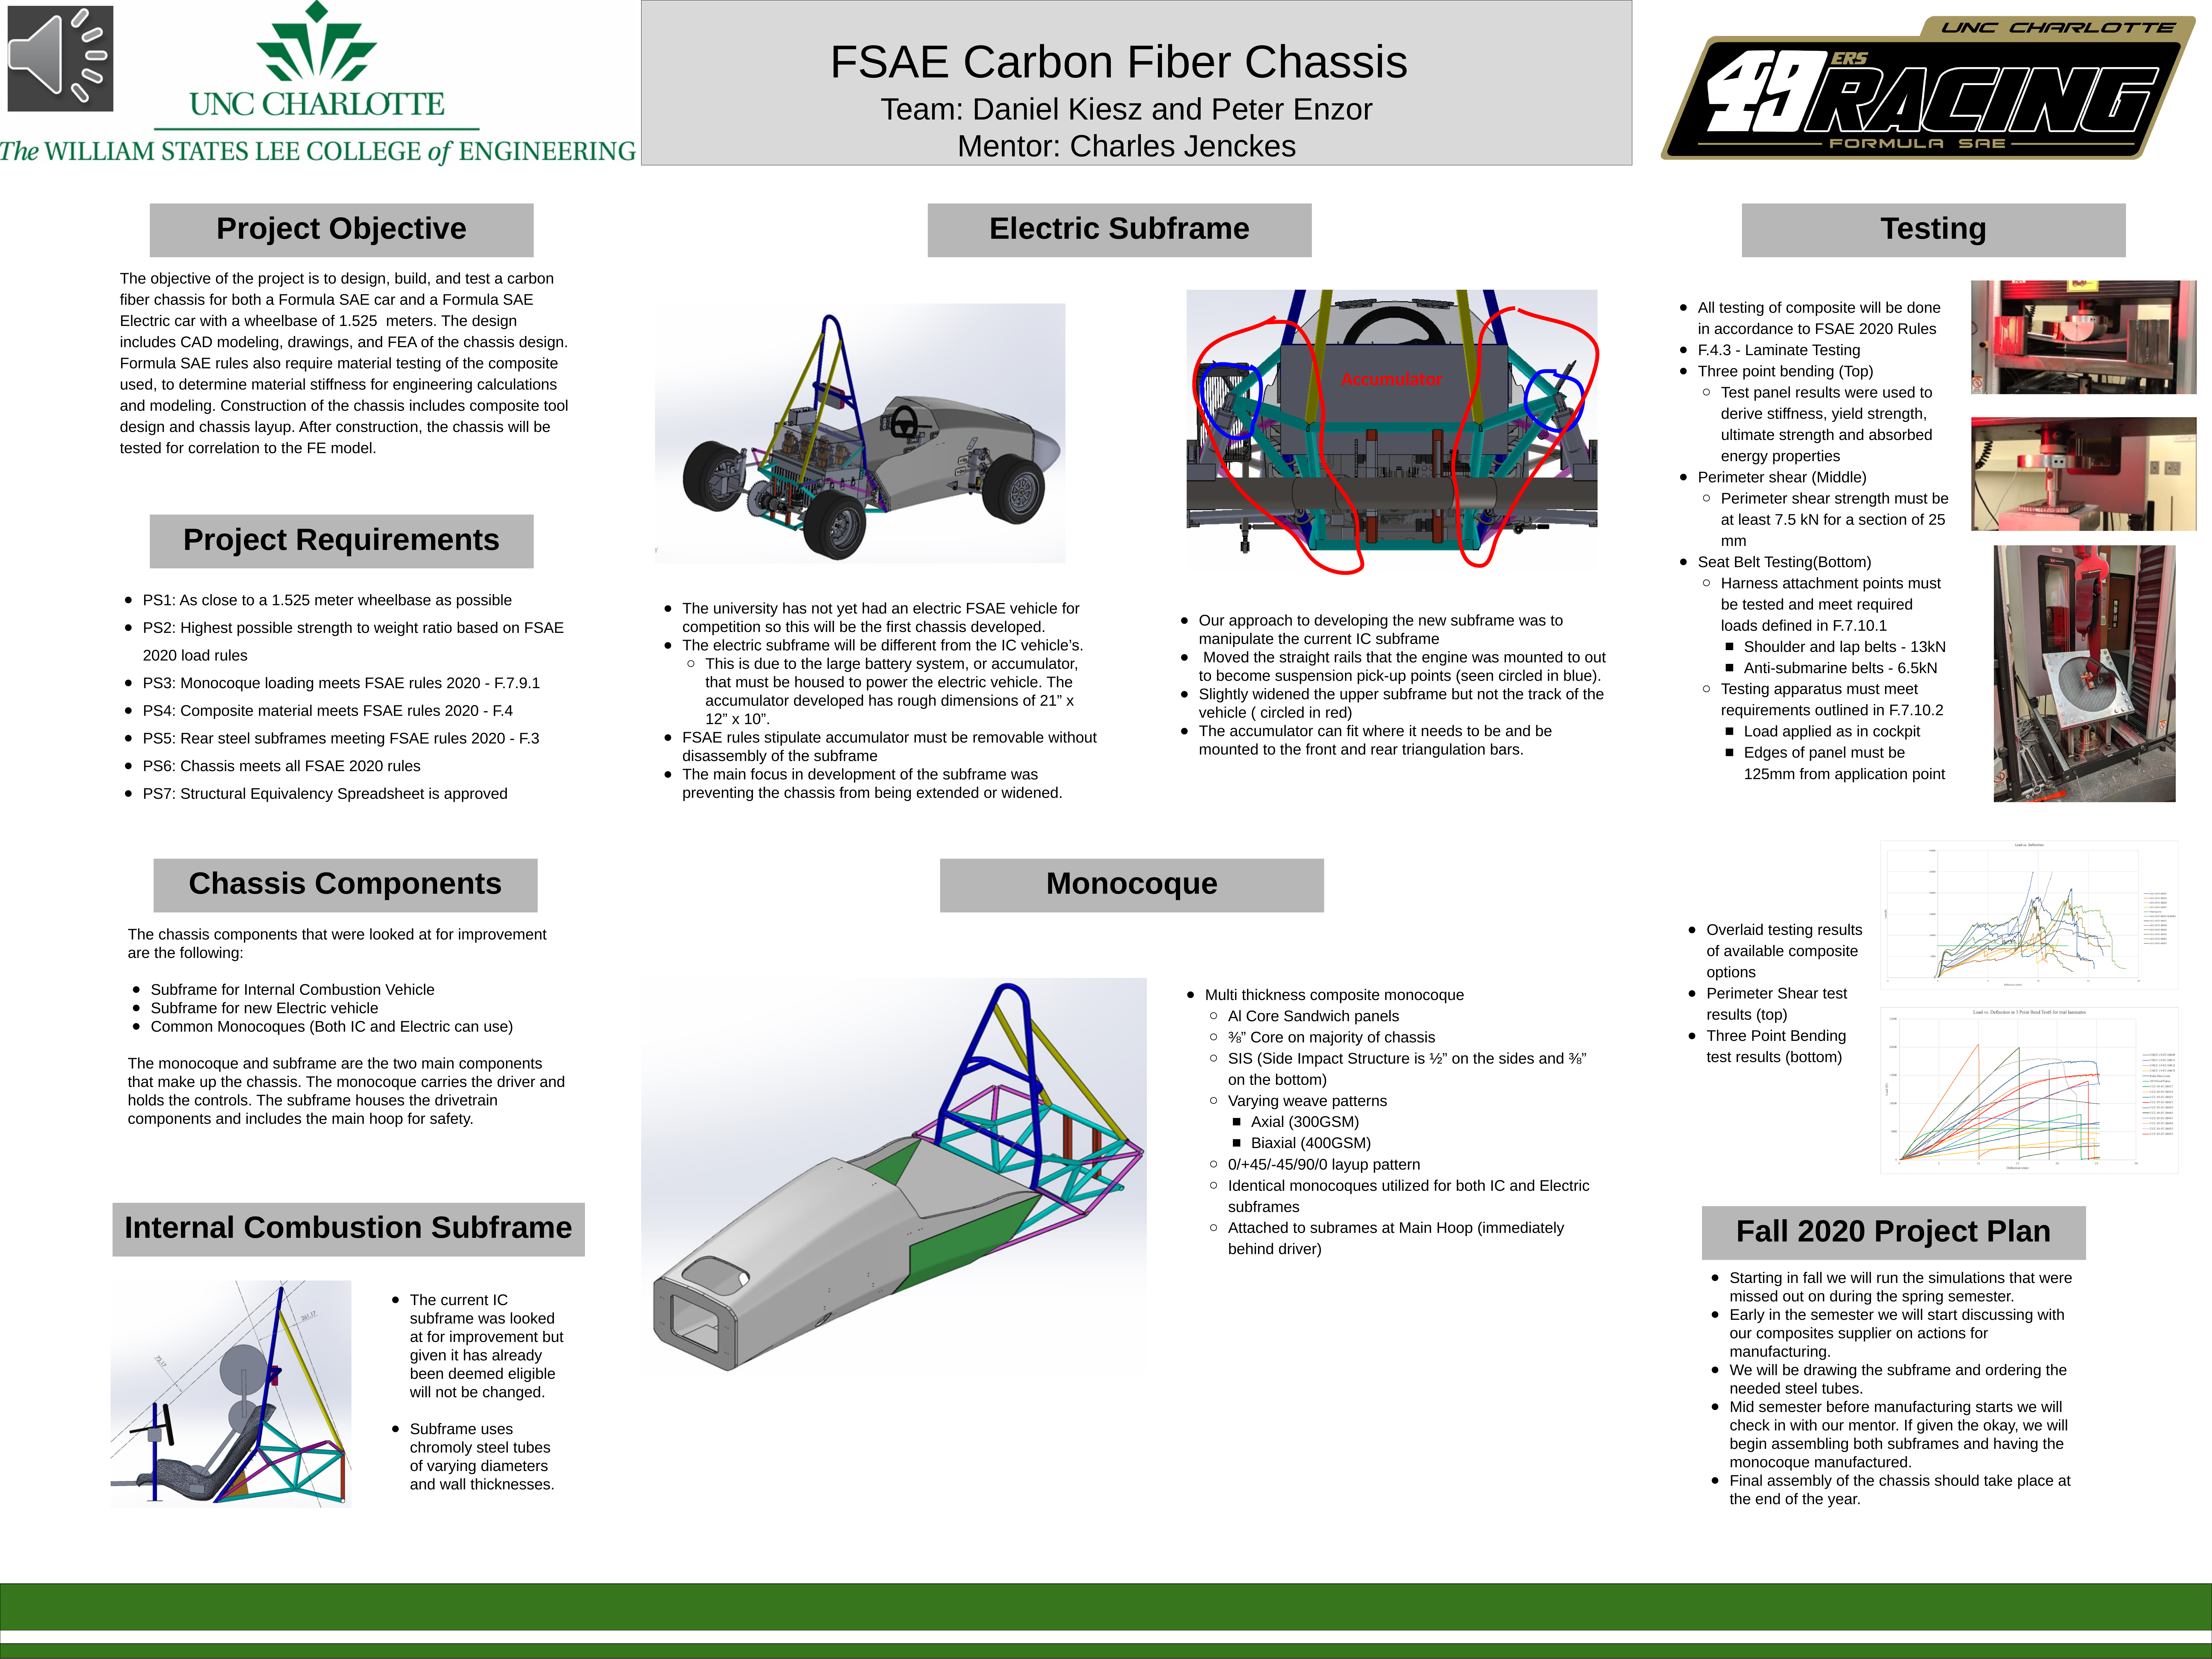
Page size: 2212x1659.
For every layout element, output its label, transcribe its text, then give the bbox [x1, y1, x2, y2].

text_box Monocoque [940, 859, 1324, 912]
text_box All testing of composite will be done in accordance to FSAE 2020 Rules F.4.3 - Laminate Testing Three point bending (Top) Test panel results were used to derive stiffness, yield strength, ultimate strength and absorbed energy properties Perimeter shear (Middle) Perimeter shear strength must be at least 7.5 kN for a section of 25 mm Seat Belt Testing(Bottom) Harness attachment points must be tested and meet required loads defined in F.7.10.1 Shoulder and lap belts - 13kN Anti-submarine belts - 6.5kN Testing apparatus must meet requirements outlined in F.7.10.2 Load applied as in cockpit Edges of panel must be 125mm from application point [1670, 290, 1955, 822]
picture [641, 978, 1147, 1374]
text_box Overlaid testing results of available composite options Perimeter Shear test results (top) Three Point Bending test results (bottom) [1679, 912, 1869, 1061]
text_box The current IC subframe was looked at for improvement but given it has already been deemed eligible will not be changed. Subframe uses chromoly steel tubes of varying diameters and wall thicknesses. [382, 1285, 573, 1512]
text_box Project Requirements [150, 514, 534, 568]
text_box Project Objective [150, 203, 534, 257]
picture [655, 304, 1065, 563]
text_box Internal Combustion Subframe [112, 1203, 585, 1257]
picture [1971, 280, 2197, 394]
text_box Electric Subframe [928, 203, 1312, 257]
picture [1971, 417, 2197, 531]
picture [1994, 545, 2176, 802]
text_box PS1: As close to a 1.525 meter wheelbase as possible PS2: Highest possible strength to weight ratio based on FSAE 2020 load rules PS3: Monocoque loading meets FSAE rules 2020 - F.7.9.1 PS4: Composite material meets FSAE rules 2020 - F.4 PS5: Rear steel subframes meeting FSAE rules 2020 - F.3 PS6: Chassis meets all FSAE 2020 rules PS7: Structural Equivalency Spreadsheet is approved [115, 576, 588, 803]
text_box FSAE Carbon Fiber Chassis [718, 27, 1521, 100]
text_box Our approach to developing the new subframe was to manipulate the current IC subframe Moved the straight rails that the engine was mounted to out to become suspension pick-up points (seen circled in blue). Slightly widened the upper subframe but not the track of the vehicle ( circled in red) The accumulator can fit where it needs to be and be mounted to the front and rear triangulation bars. [1171, 606, 1621, 844]
text_box [641, 0, 1632, 165]
text_box The chassis components that were looked at for improvement are the following: Subframe for Internal Combustion Vehicle Subframe for new Electric vehicle Common Monocoques (Both IC and Electric can use) The monocoque and subframe are the two main components that make up the chassis. The monocoque carries the driver and holds the controls. The subframe houses the drivetrain components and includes the main hoop for safety. [123, 920, 573, 1146]
text_box Testing [1742, 230, 2126, 257]
picture [110, 1281, 352, 1508]
text_box The university has not yet had an electric FSAE vehicle for competition so this will be the first chassis developed. The electric subframe will be different from the IC vehicle’s. This is due to the large battery system, or accumulator, that must be housed to power the electric vehicle. The accumulator developed has rough dimensions of 21” x 12” x 10”. FSAE rules stipulate accumulator must be removable without disassembly of the subframe The main focus in development of the subframe was preventing the chassis from being extended or widened. [655, 594, 1104, 828]
text_box Team: Daniel Kiesz and Peter Enzor Mentor: Charles Jenckes [826, 84, 1429, 154]
picture [1880, 841, 2179, 990]
text_box Chassis Components [154, 859, 538, 912]
text_box [0, 1584, 2212, 1630]
picture [1659, 0, 2197, 227]
text_box Starting in fall we will run the simulations that were missed out on during the spring semester. Early in the semester we will start discussing with our composites supplier on actions for manufacturing. We will be drawing the subframe and ordering the needed steel tubes. Mid semester before manufacturing starts we will check in with our mentor. If given the okay, we will begin assembling both subframes and having the monocoque manufactured. Final assembly of the chassis should take place at the end of the year. [1702, 1263, 2086, 1523]
picture [0, 0, 636, 166]
picture [1186, 290, 1598, 572]
text_box Fall 2020 Project Plan [1702, 1206, 2086, 1260]
text_box Multi thickness composite monocoque Al Core Sandwich panels ⅜” Core on majority of chassis SIS (Side Impact Structure is ½” on the sides and ⅜” on the bottom) Varying weave patterns Axial (300GSM) Biaxial (400GSM) 0/+45/-45/90/0 layup pattern Identical monocoques utilized for both IC and Electric subframes Attached to subrames at Main Hoop (immediately behind driver) [1176, 977, 1603, 1373]
text_box [0, 1630, 2212, 1644]
picture [1880, 1007, 2179, 1174]
text_box [0, 1644, 2212, 1658]
text_box The objective of the project is to design, build, and test a carbon fiber chassis for both a Formula SAE car and a Formula SAE Electric car with a wheelbase of 1.525 meters. The design includes CAD modeling, drawings, and FEA of the chassis design. Formula SAE rules also require material testing of the composite used, to determine material stiffness for engineering calculations and modeling. Construction of the chassis includes composite tool design and chassis layup. After construction, the chassis will be tested for correlation to the FE model. [115, 261, 580, 461]
